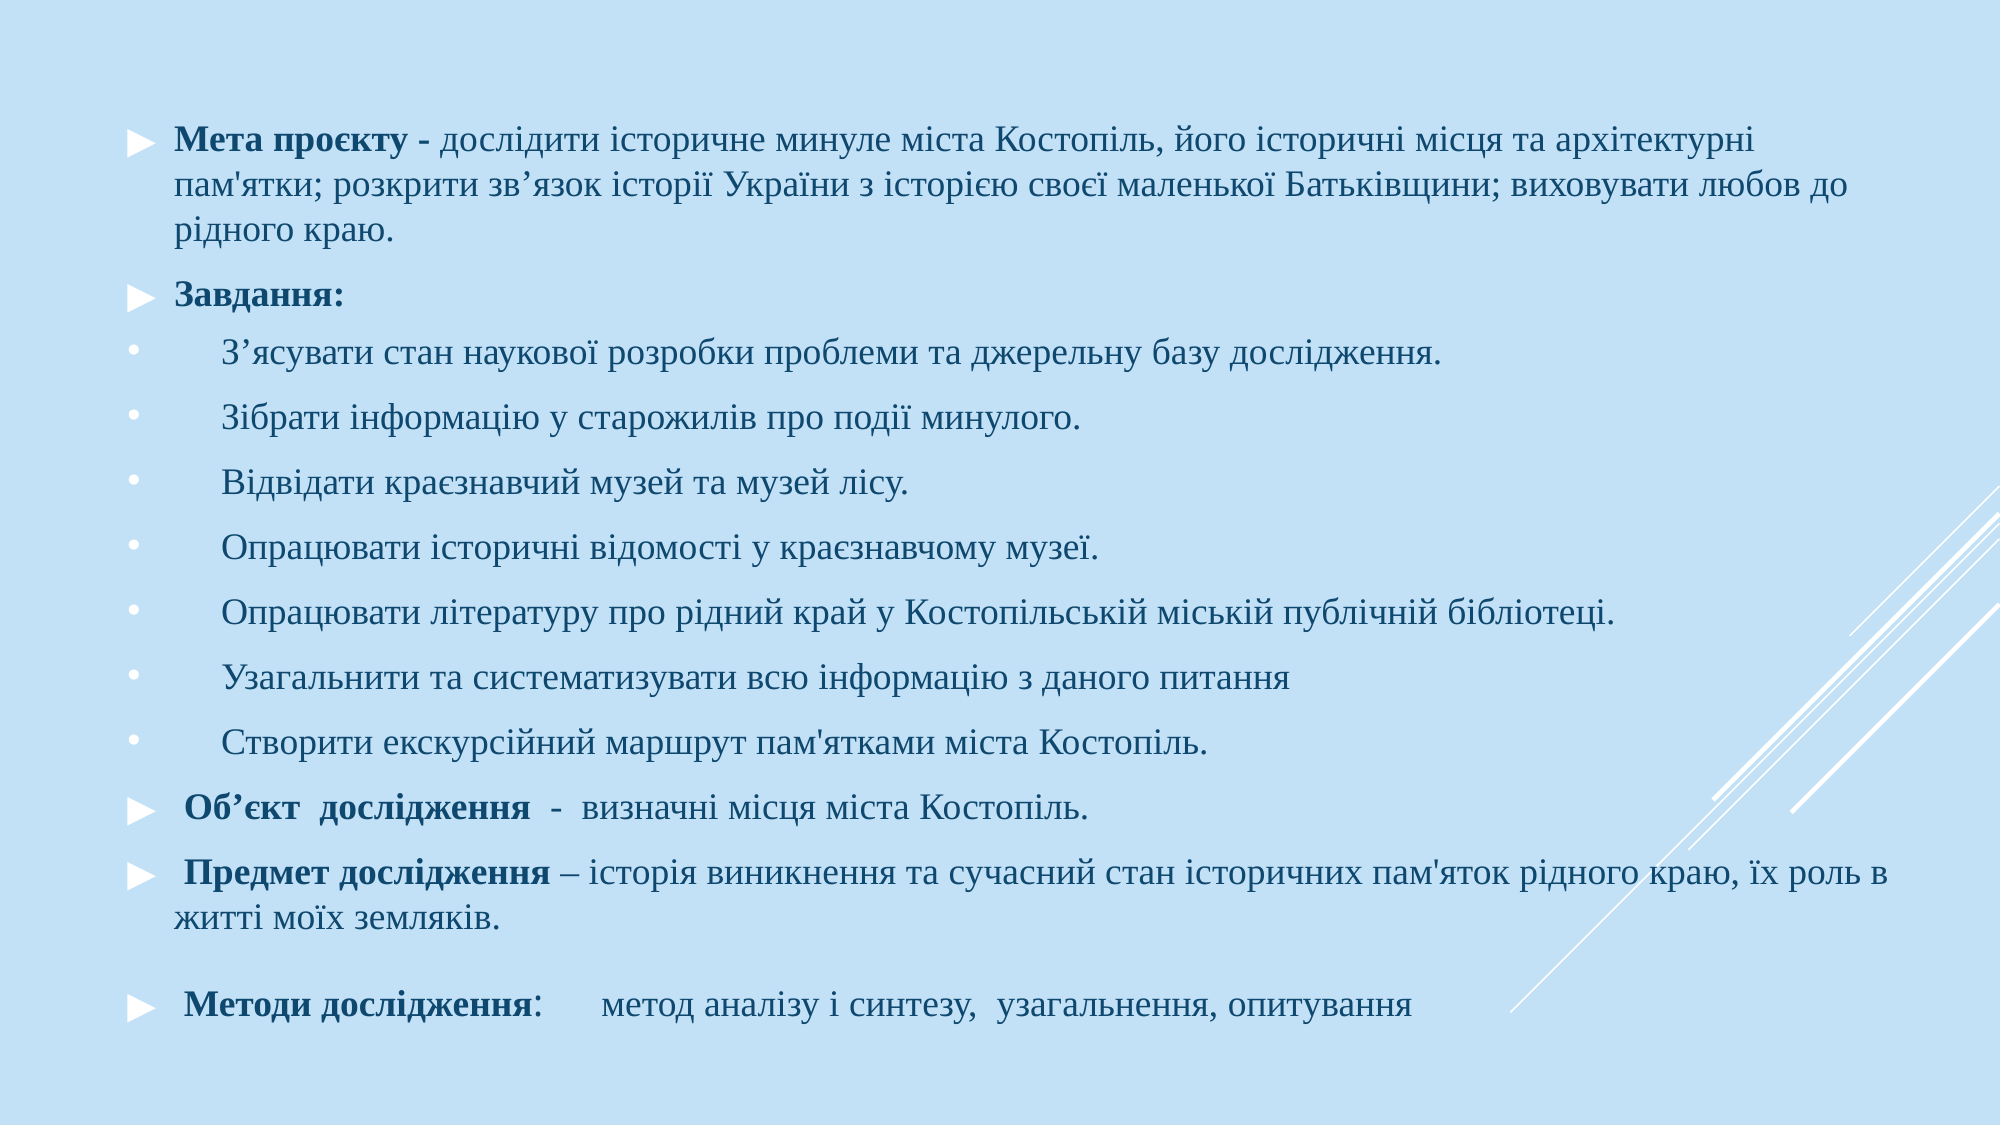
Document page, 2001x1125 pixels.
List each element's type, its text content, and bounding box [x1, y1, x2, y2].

list Мета проєкту - дослідити історичне минуле міста Костопіль, його історичні місця та архітектурні пам'ятки; розкрити зв’язок історії України з історією своєї маленької Батьківщини; виховувати любов до рідного краю. Завдання: З’ясувати стан наукової розробки проблеми та джерельну базу дослідження. Зібрати інформацію у старожилів про події минулого. Відвідати краєзнавчий музей та музей лісу. Опрацювати історичні відомості у краєзнавчому музеї. Опрацювати літературу про рідний край у Костопільській міській публічній бібліотеці. Узагальнити та систематизувати всю інформацію з даного питання Створити екскурсійний маршрут пам'ятками міста Костопіль. Об’єкт дослідження - визначні місця міста Костопіль. Предмет дослідження – історія виникнення та сучасний стан історичних пам'яток рідного краю, їх роль в житті моїх земляків. Методи дослідження: метод аналізу і синтезу, узагальнення, опитування [112, 35, 1919, 1103]
